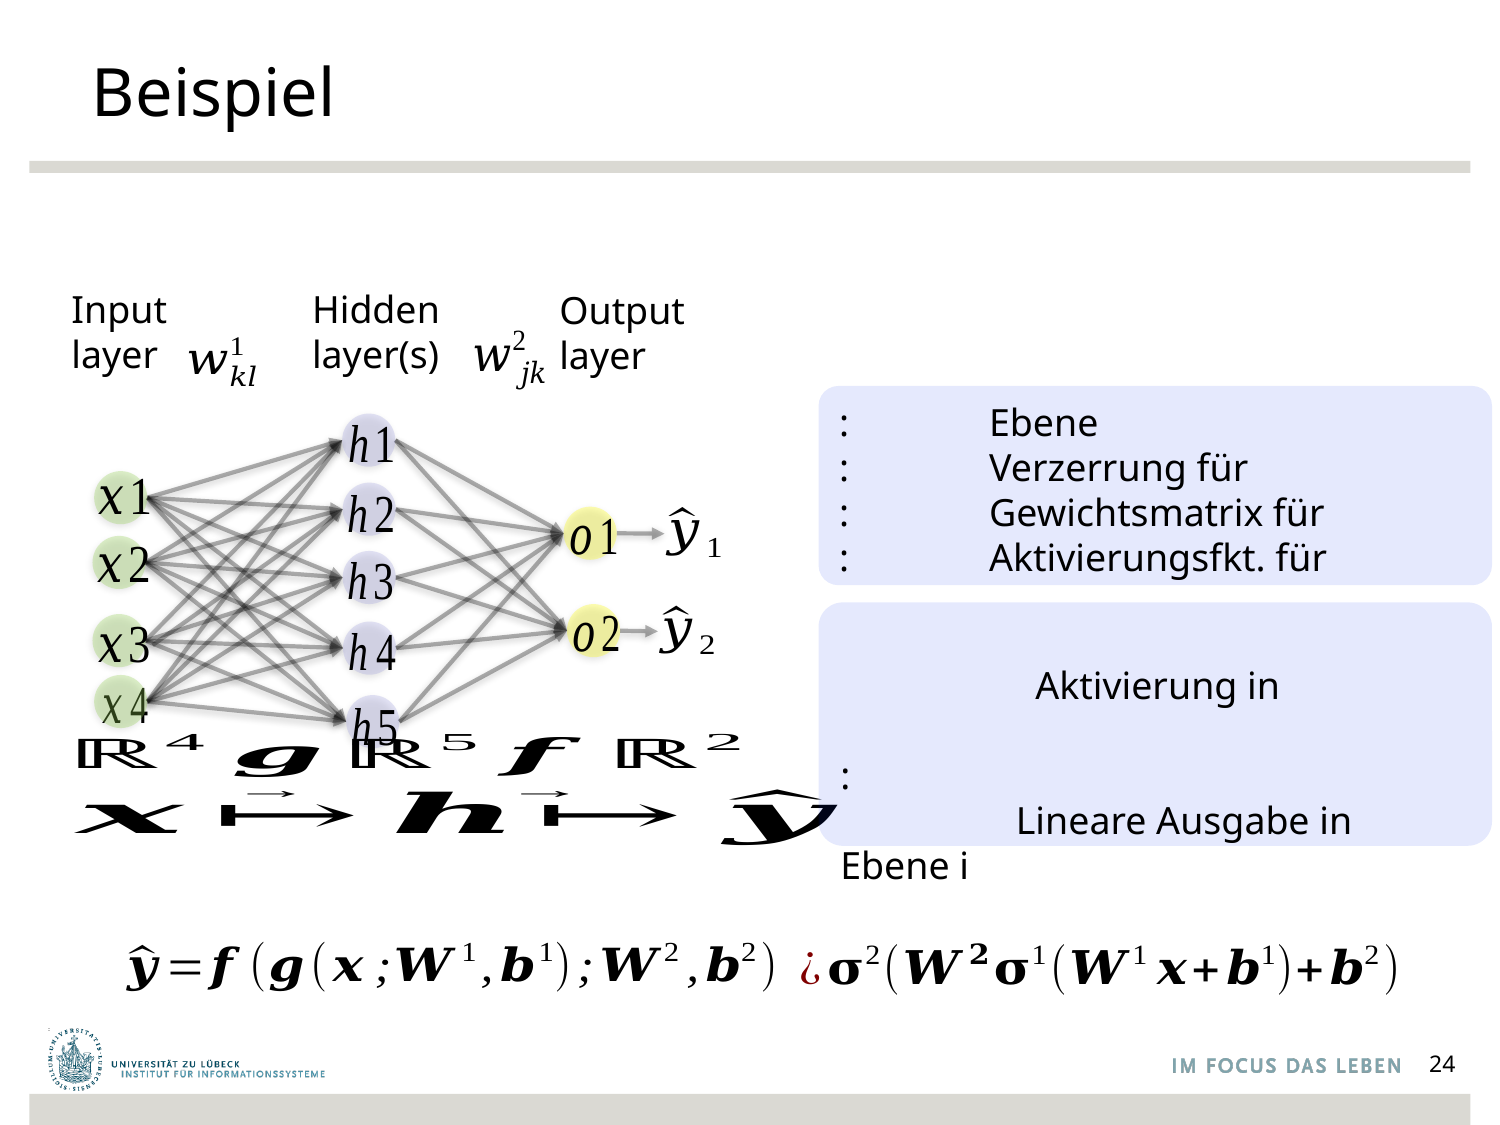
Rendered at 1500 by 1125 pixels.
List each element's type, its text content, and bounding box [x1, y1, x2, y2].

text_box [147, 709, 340, 722]
text_box [91, 613, 139, 668]
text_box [147, 439, 343, 702]
title Beispiel [76, 42, 1427, 126]
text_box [92, 535, 152, 596]
picture [1173, 1058, 1305, 1073]
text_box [342, 482, 396, 546]
text_box Output layer [544, 279, 717, 385]
text_box Input layer [56, 278, 258, 384]
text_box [93, 467, 154, 528]
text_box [341, 413, 397, 476]
text_box Hidden layer(s) [297, 278, 498, 384]
slide_number 24 [1305, 1050, 1471, 1083]
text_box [399, 638, 564, 722]
text_box [93, 674, 139, 729]
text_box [342, 621, 398, 684]
text_box [572, 603, 621, 658]
text_box [572, 505, 618, 561]
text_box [342, 550, 396, 613]
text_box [345, 694, 401, 759]
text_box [398, 439, 568, 631]
